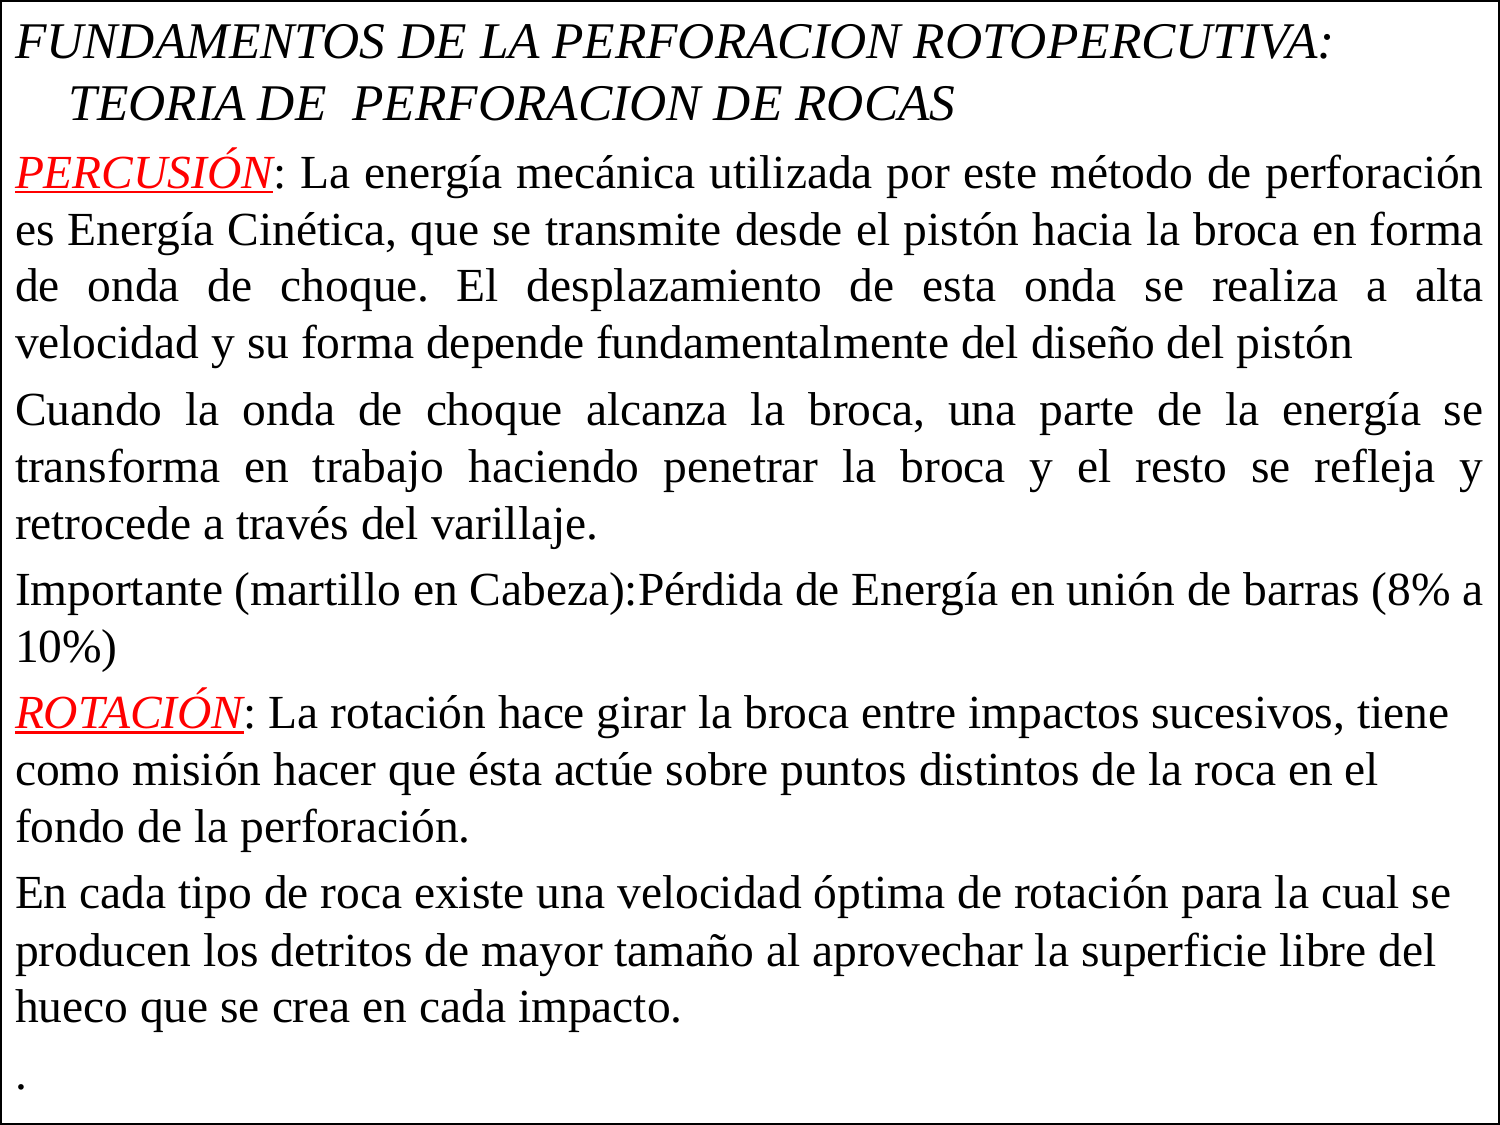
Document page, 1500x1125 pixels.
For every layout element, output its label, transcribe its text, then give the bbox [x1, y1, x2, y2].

list FUNDAMENTOS DE LA PERFORACION ROTOPERCUTIVA: TEORIA DE PERFORACION DE ROCAS PERCUSIÓN: La energía mecánica utilizada por este método de perforación es Energía Cinética, que se transmite desde el pistón hacia la broca en forma de onda de choque. El desplazamiento de esta onda se realiza a alta velocidad y su forma depende fundamentalmente del diseño del pistón Cuando la onda de choque alcanza la broca, una parte de la energía se transforma en trabajo haciendo penetrar la broca y el resto se refleja y retrocede a través del varillaje. Importante (martillo en Cabeza):Pérdida de Energía en unión de barras (8% a 10%) ROTACIÓN: La rotación hace girar la broca entre impactos sucesivos, tiene como misión hacer que ésta actúe sobre puntos distintos de la roca en el fondo de la perforación. En cada tipo de roca existe una velocidad óptima de rotación para la cual se producen los detritos de mayor tamaño al aprovechar la superficie libre del hueco que se crea en cada impacto. . [0, 0, 1500, 1125]
